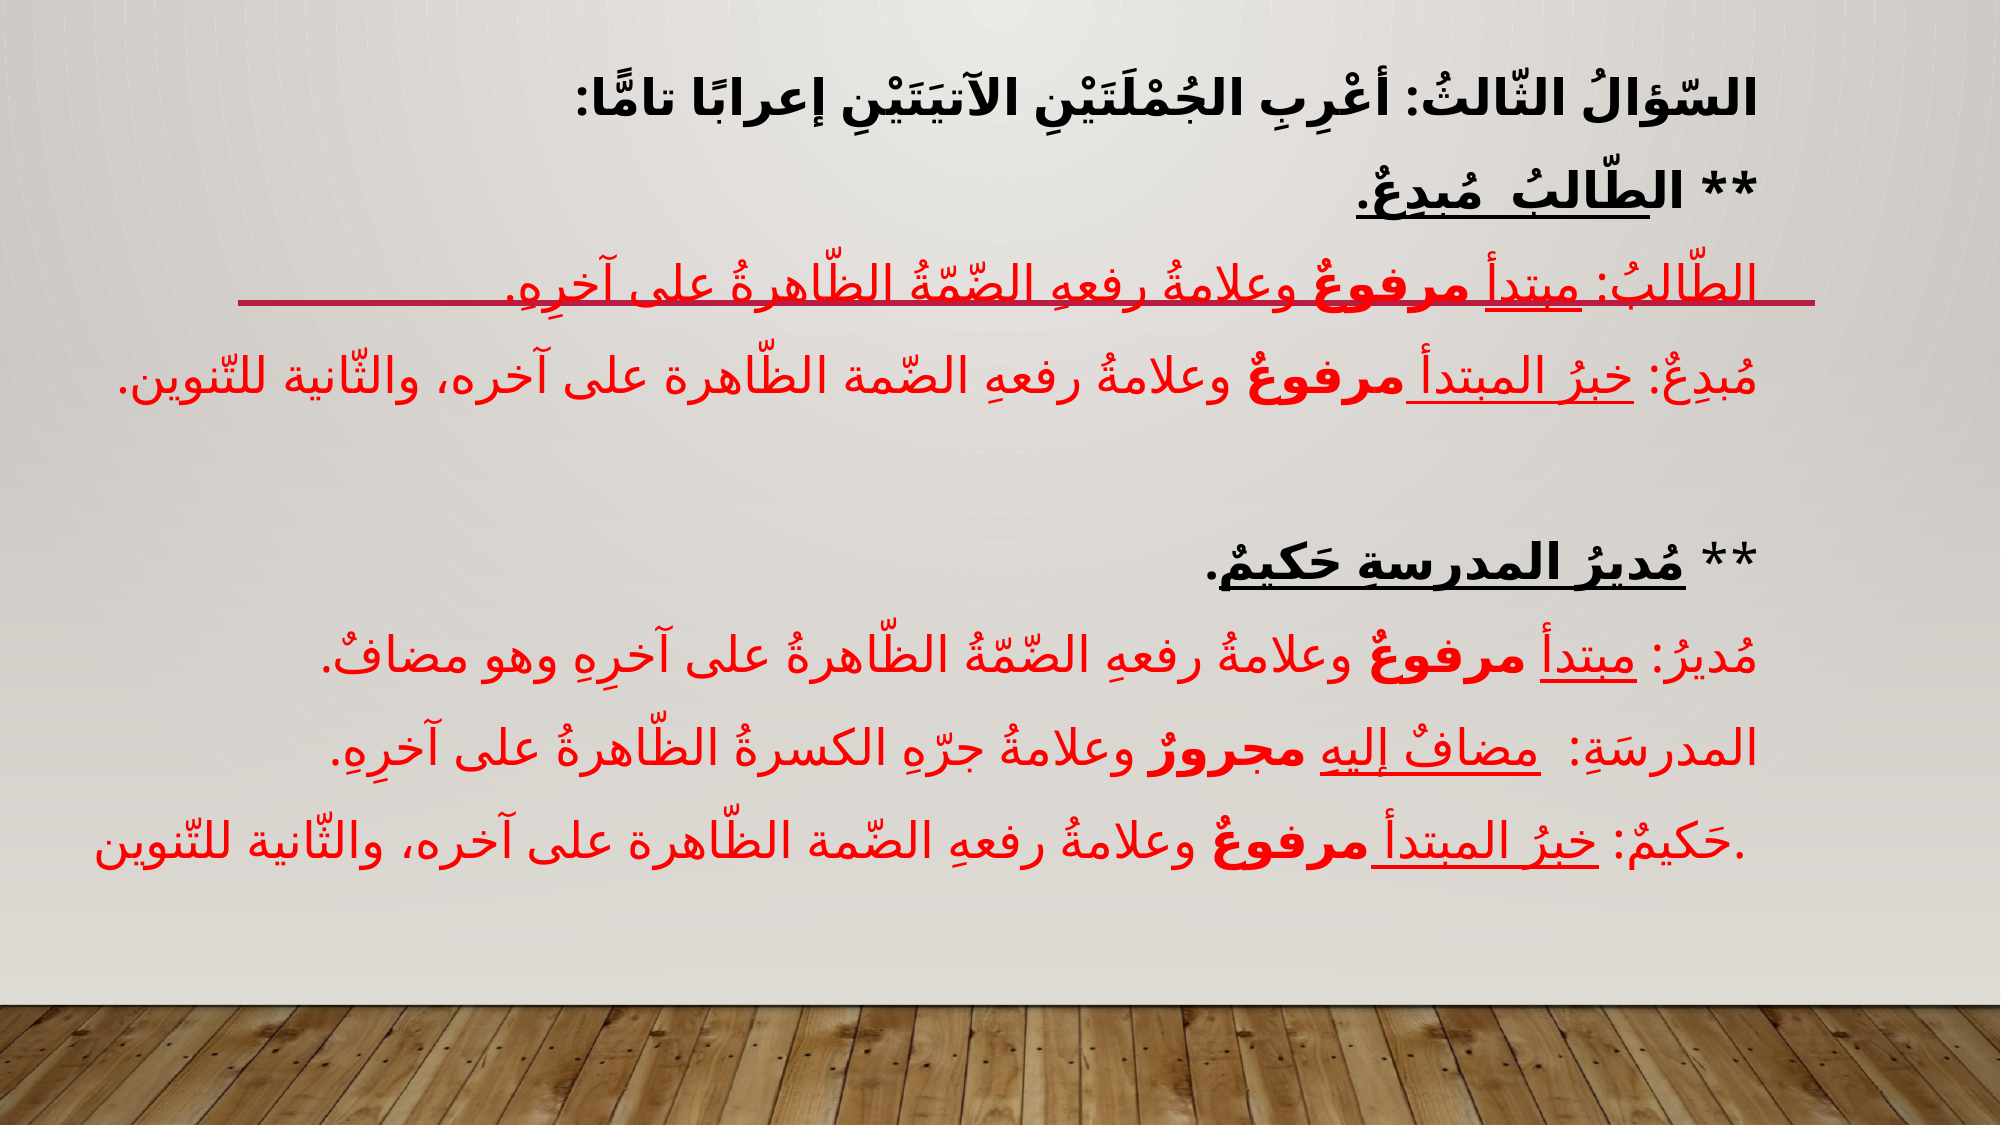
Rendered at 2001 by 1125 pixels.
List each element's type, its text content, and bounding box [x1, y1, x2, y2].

picture [0, 1005, 2000, 1125]
list السّؤالُ الثّالثُ: أعْرِبِ الجُمْلَتَيْنِ الآتيَتَيْنِ إعرابًا تامًّا: ** الطّالبُ مُبدِعٌ. الطّالبُ: مبتدأ مرفوعٌ وعلامةُ رفعهِ الضّمّةُ الظّاهرةُ على آخرِهِ. مُبدِعٌ: خبرُ المبتدأ مرفوعٌ وعلامةُ رفعهِ الضّمة الظّاهرة على آخره، والثّانية للتّنوين. ** مُديرُ المدرسةِ حَكيمٌ. مُديرُ: مبتدأ مرفوعٌ وعلامةُ رفعهِ الضّمّةُ الظّاهرةُ على آخرِهِ وهو مضافٌ. المدرسَةِ: مضافٌ إليهِ مجرورٌ وعلامةُ جرّهِ الكسرةُ الظّاهرةُ على آخرِهِ. حَكيمٌ: خبرُ المبتدأ مرفوعٌ وعلامةُ رفعهِ الضّمة الظّاهرة على آخره، والثّانية للتّنوين. [17, 45, 1775, 612]
